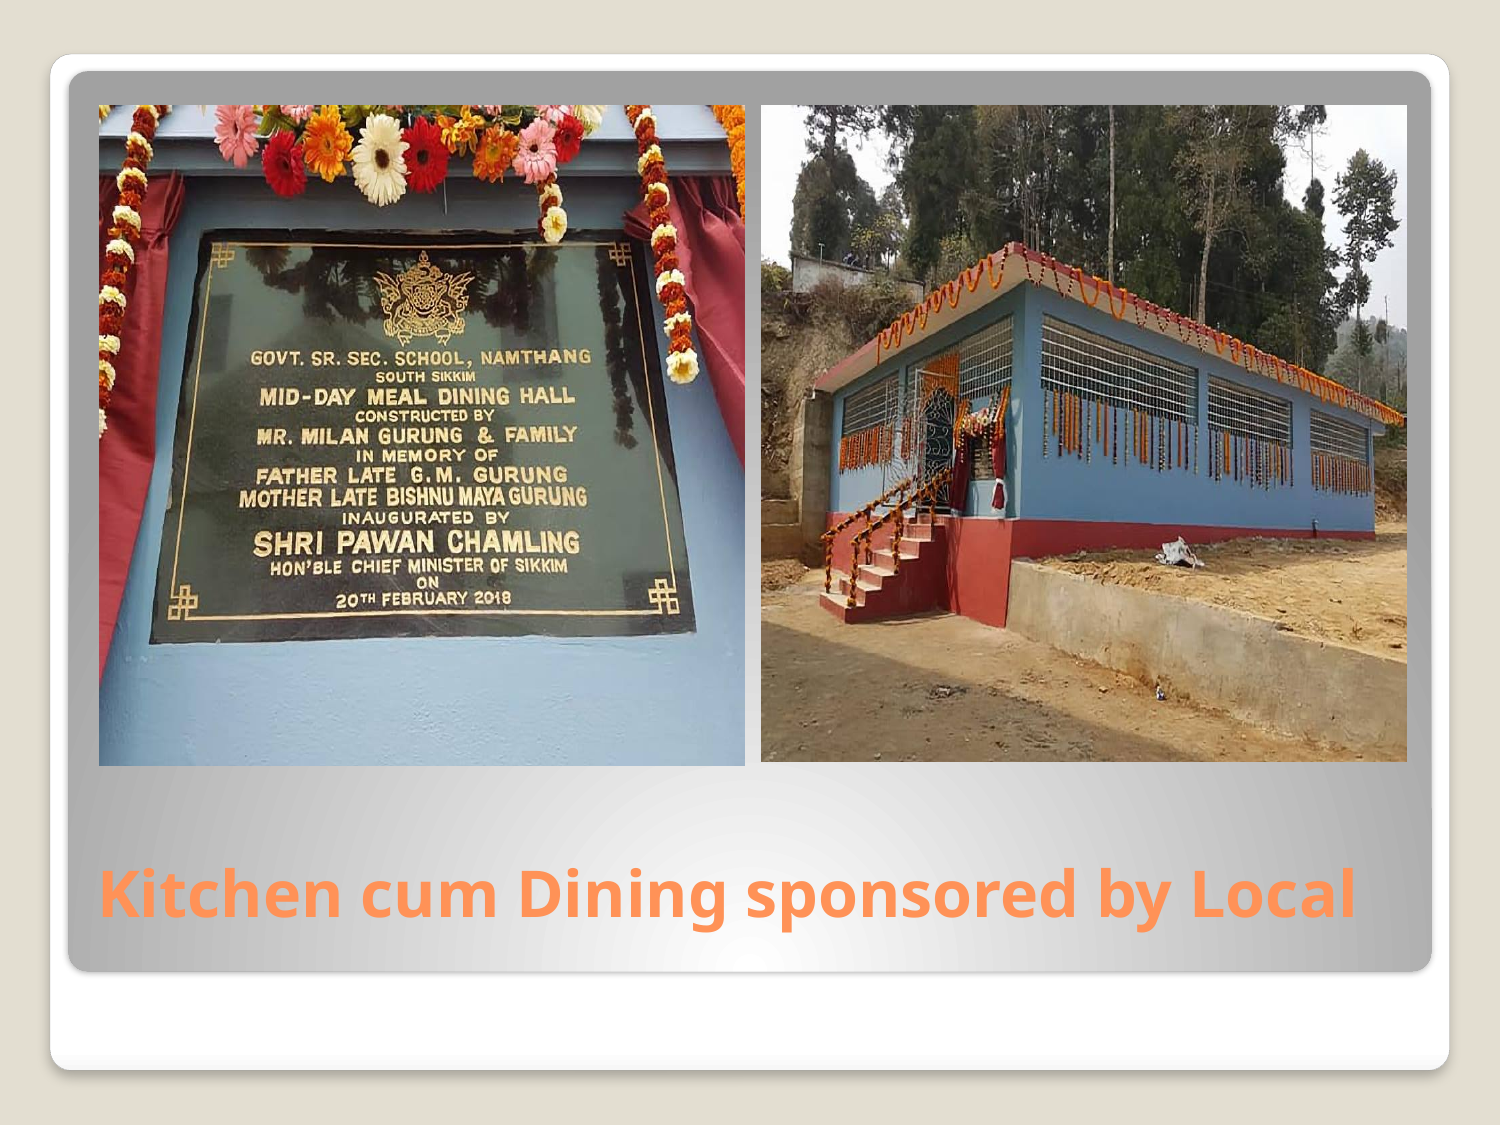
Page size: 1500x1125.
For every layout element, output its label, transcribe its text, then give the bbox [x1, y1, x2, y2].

title Kitchen cum Dining sponsored by Local [82, 773, 1425, 938]
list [99, 105, 745, 766]
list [761, 105, 1407, 762]
